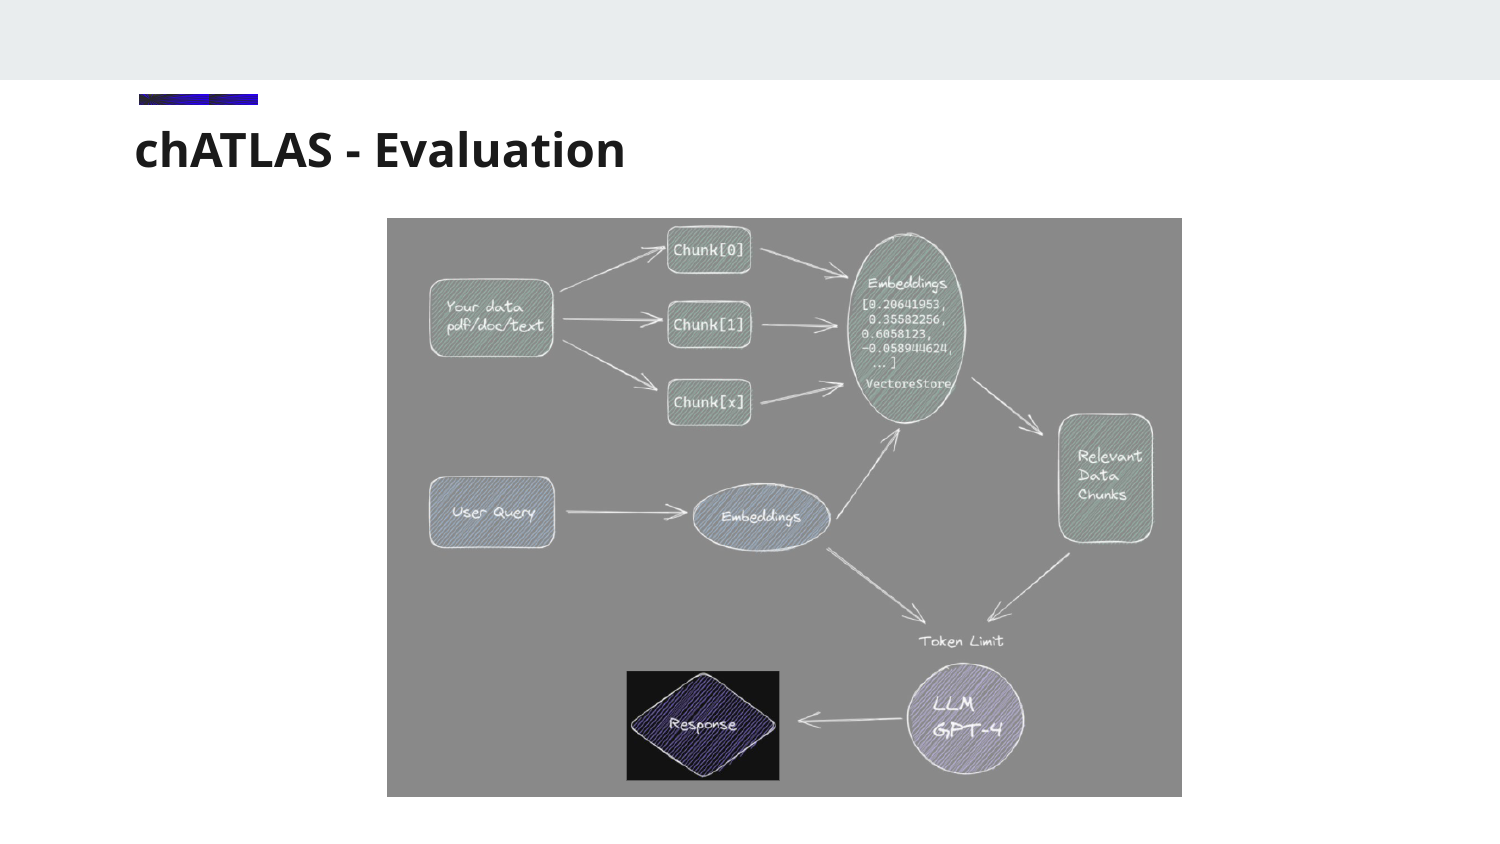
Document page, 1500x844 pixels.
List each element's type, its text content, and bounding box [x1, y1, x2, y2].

picture [139, 94, 258, 104]
picture [387, 218, 1182, 797]
title chATLAS - Evaluation [119, 104, 1381, 193]
